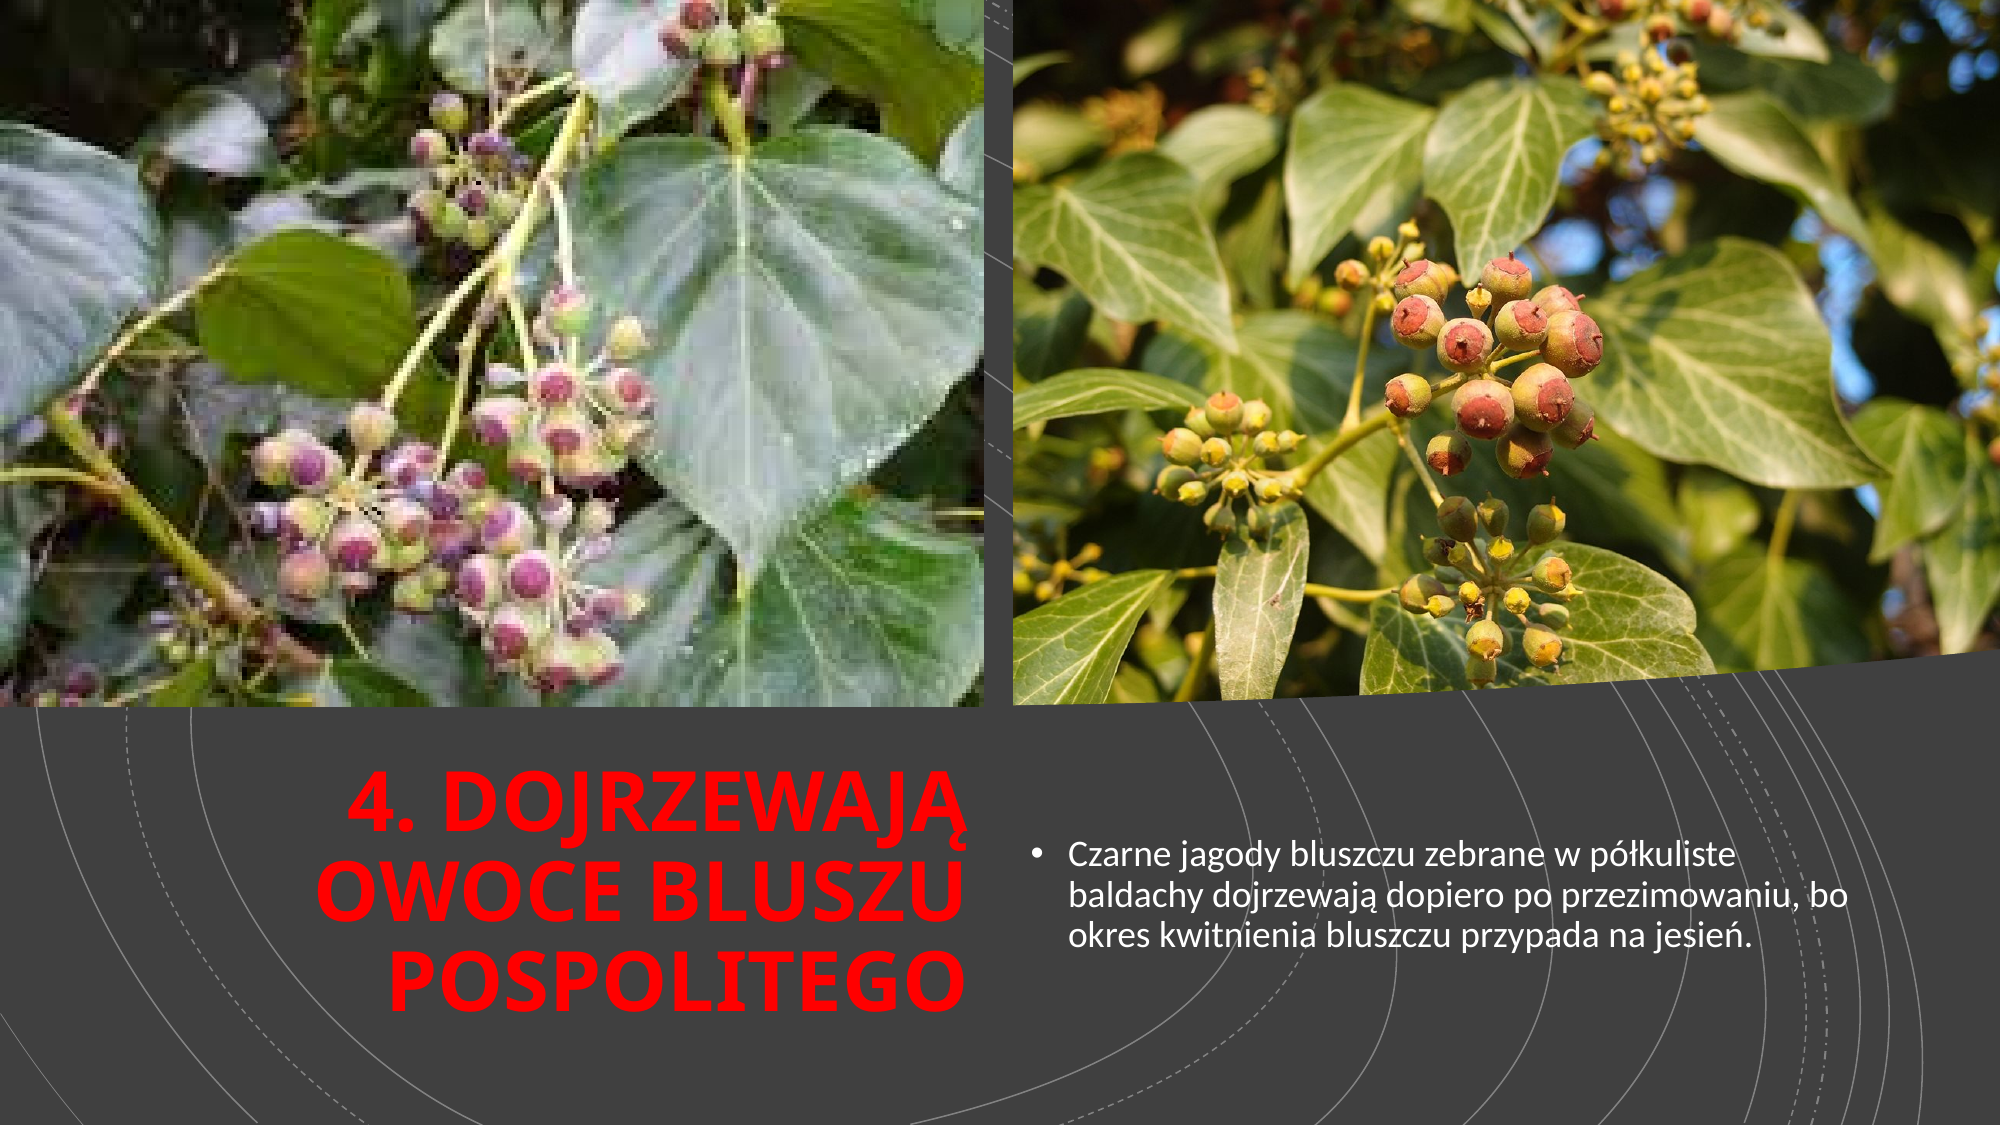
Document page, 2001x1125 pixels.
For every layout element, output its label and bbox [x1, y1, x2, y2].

picture [1013, 0, 2000, 706]
list [0, 0, 984, 707]
text_box [0, 0, 1999, 1125]
